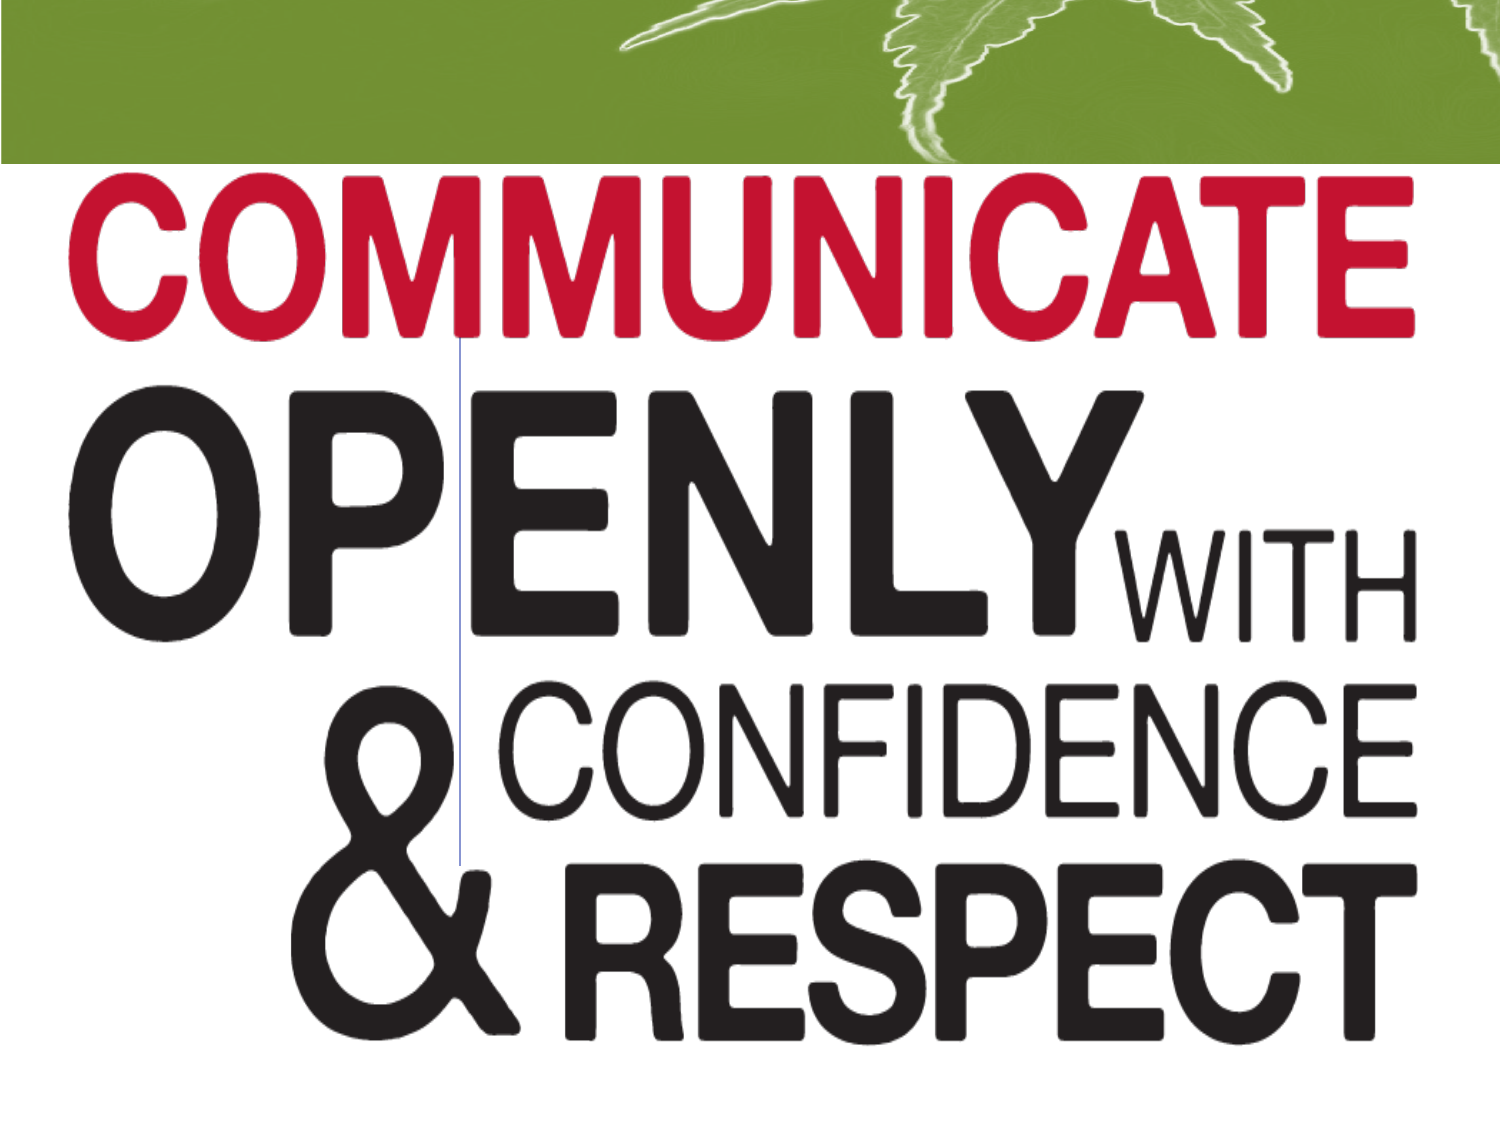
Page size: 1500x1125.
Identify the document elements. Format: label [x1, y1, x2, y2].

picture [64, 158, 1421, 1055]
